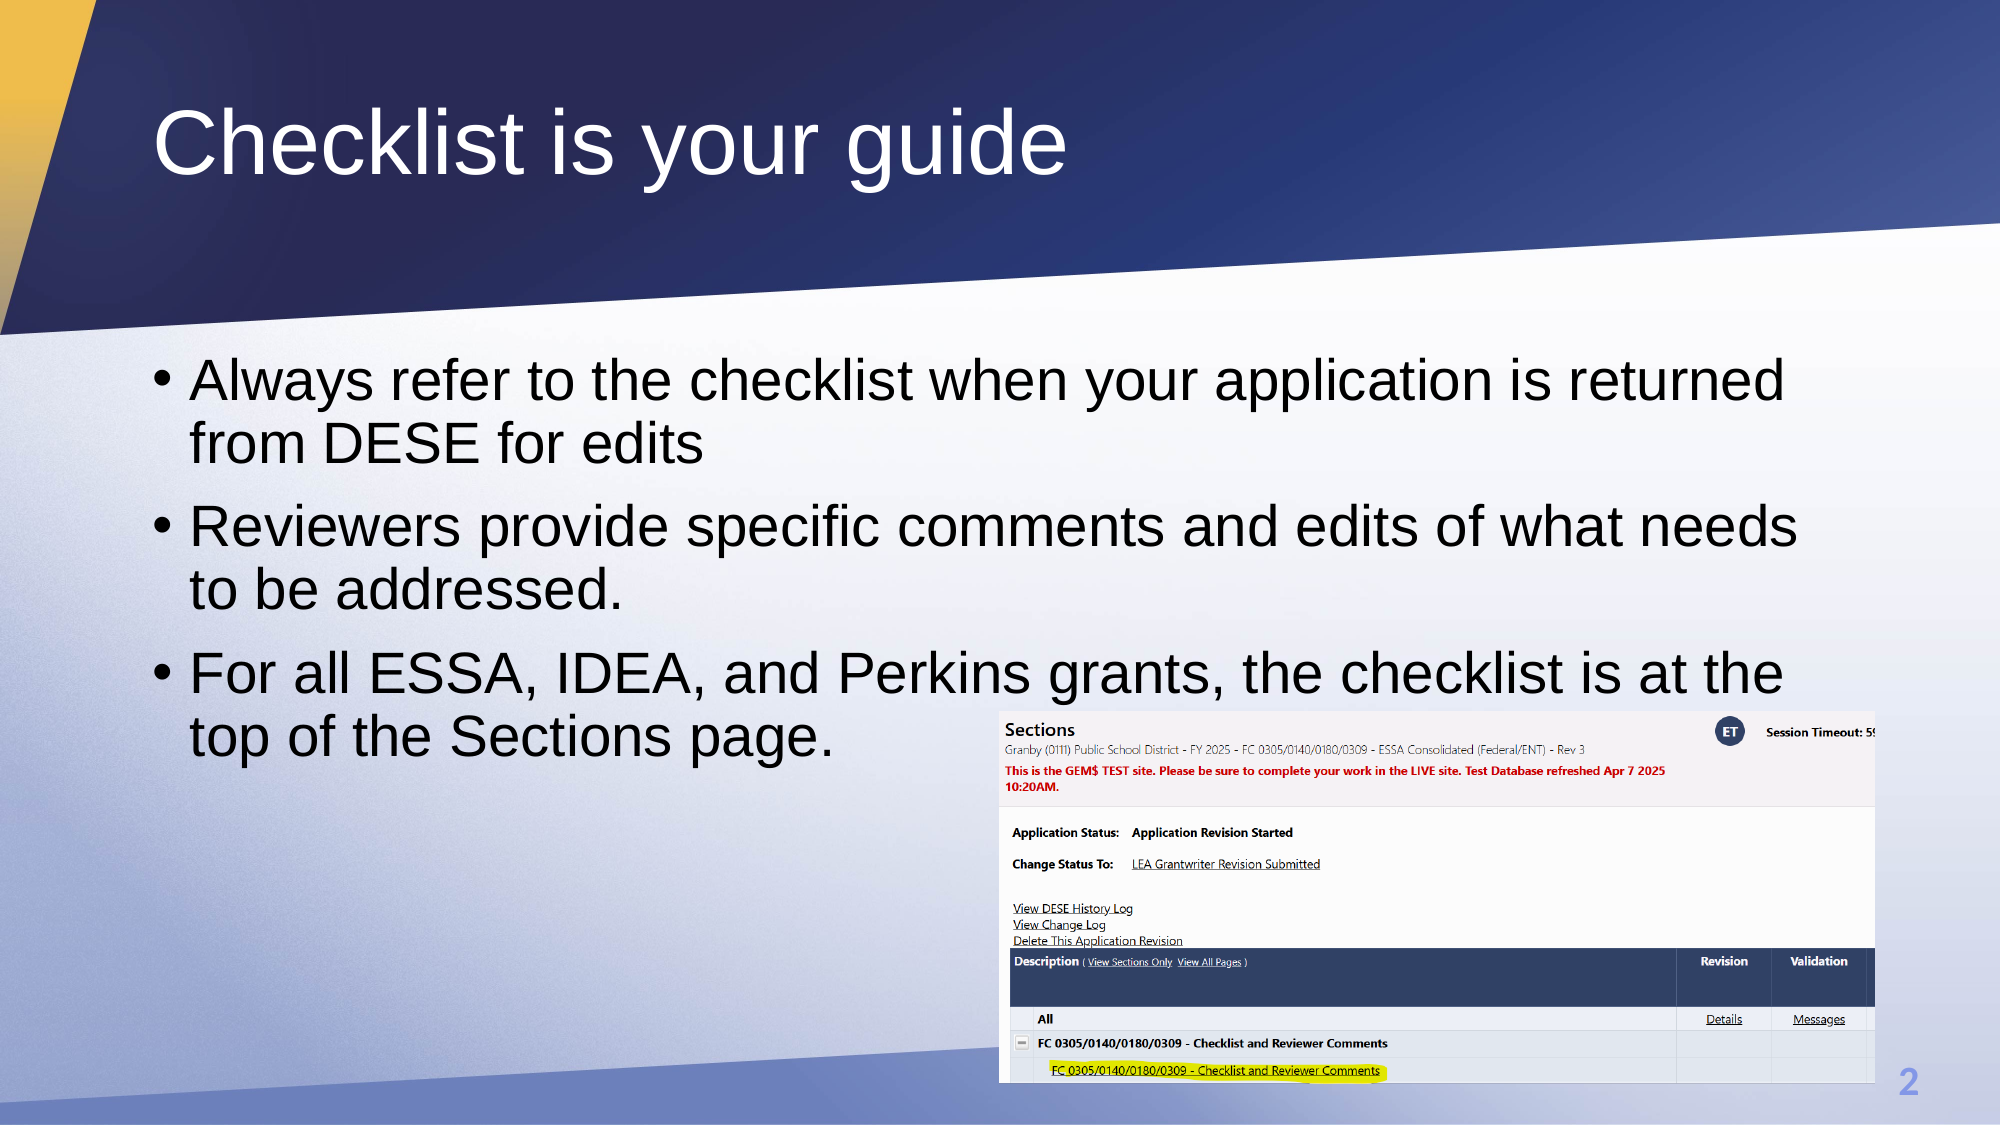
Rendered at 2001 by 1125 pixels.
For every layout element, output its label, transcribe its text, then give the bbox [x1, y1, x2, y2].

title Checklist is your guide [137, 59, 1863, 231]
picture [0, 0, 2000, 1125]
list Always refer to the checklist when your application is returned from DESE for edits Reviewers provide specific comments and edits of what needs to be addressed. For all ESSA, IDEA, and Perkins grants, the checklist is at the top of the Sections page. [137, 342, 1863, 1008]
